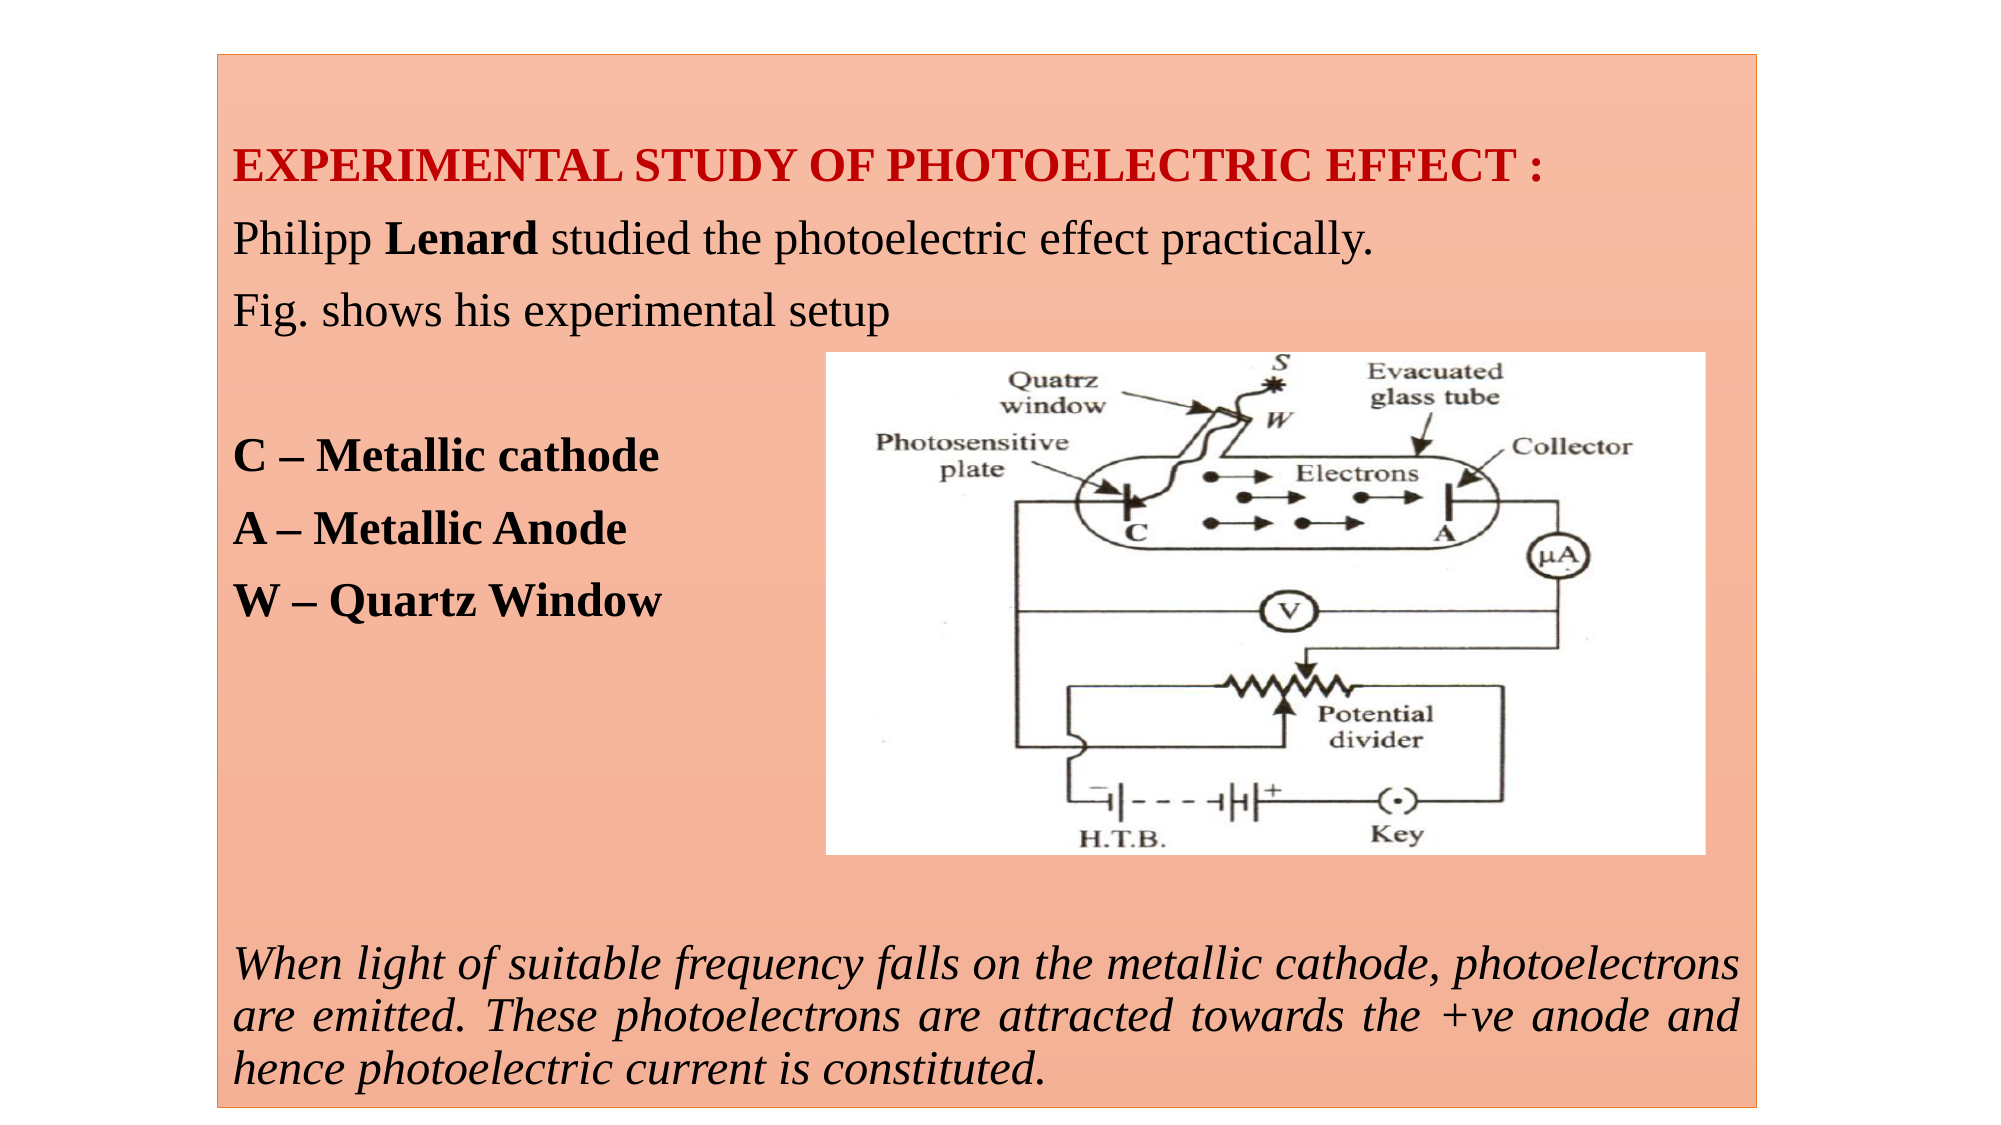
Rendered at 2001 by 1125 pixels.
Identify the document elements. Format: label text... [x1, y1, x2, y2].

picture [825, 352, 1706, 855]
subtitle EXPERIMENTAL STUDY OF PHOTOELECTRIC EFFECT : Philipp Lenard studied the photoelectric effect practically. Fig. shows his experimental setup C – Metallic cathode A – Metallic Anode W – Quartz Window When light of suitable frequency falls on the metallic cathode, photoelectrons are emitted. These photoelectrons are attracted towards the +ve anode and hence photoelectric current is constituted. [217, 54, 1757, 1108]
